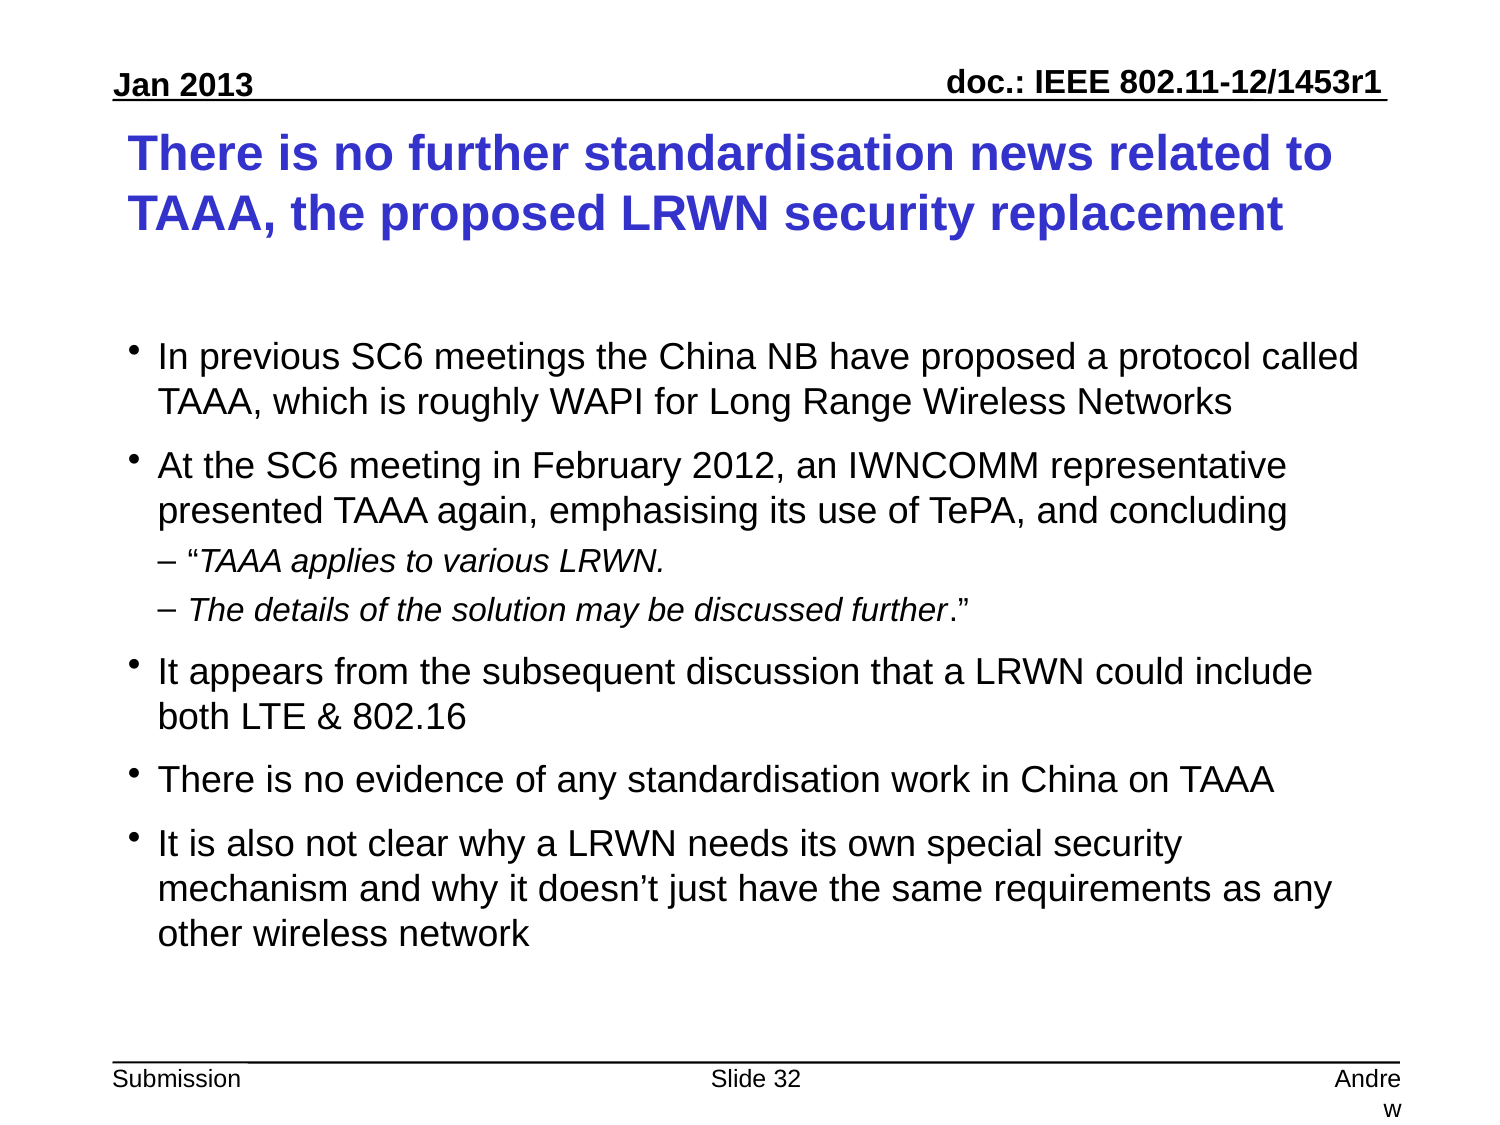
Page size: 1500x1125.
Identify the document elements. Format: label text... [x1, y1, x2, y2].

list In previous SC6 meetings the China NB have proposed a protocol called TAAA, which is roughly WAPI for Long Range Wireless Networks At the SC6 meeting in February 2012, an IWNCOMM representative presented TAAA again, emphasising its use of TePA, and concluding “TAAA applies to various LRWN. The details of the solution may be discussed further.” It appears from the subsequent discussion that a LRWN could include both LTE & 802.16 There is no evidence of any standardisation work in China on TAAA It is also not clear why a LRWN needs its own special security mechanism and why it doesn’t just have the same requirements as any other wireless network [112, 324, 1388, 1000]
title There is no further standardisation news related to TAAA, the proposed LRWN security replacement [112, 112, 1413, 288]
footer Andrew Myles, Cisco [1320, 1061, 1402, 1093]
slide_number Slide 32 [709, 1061, 803, 1093]
